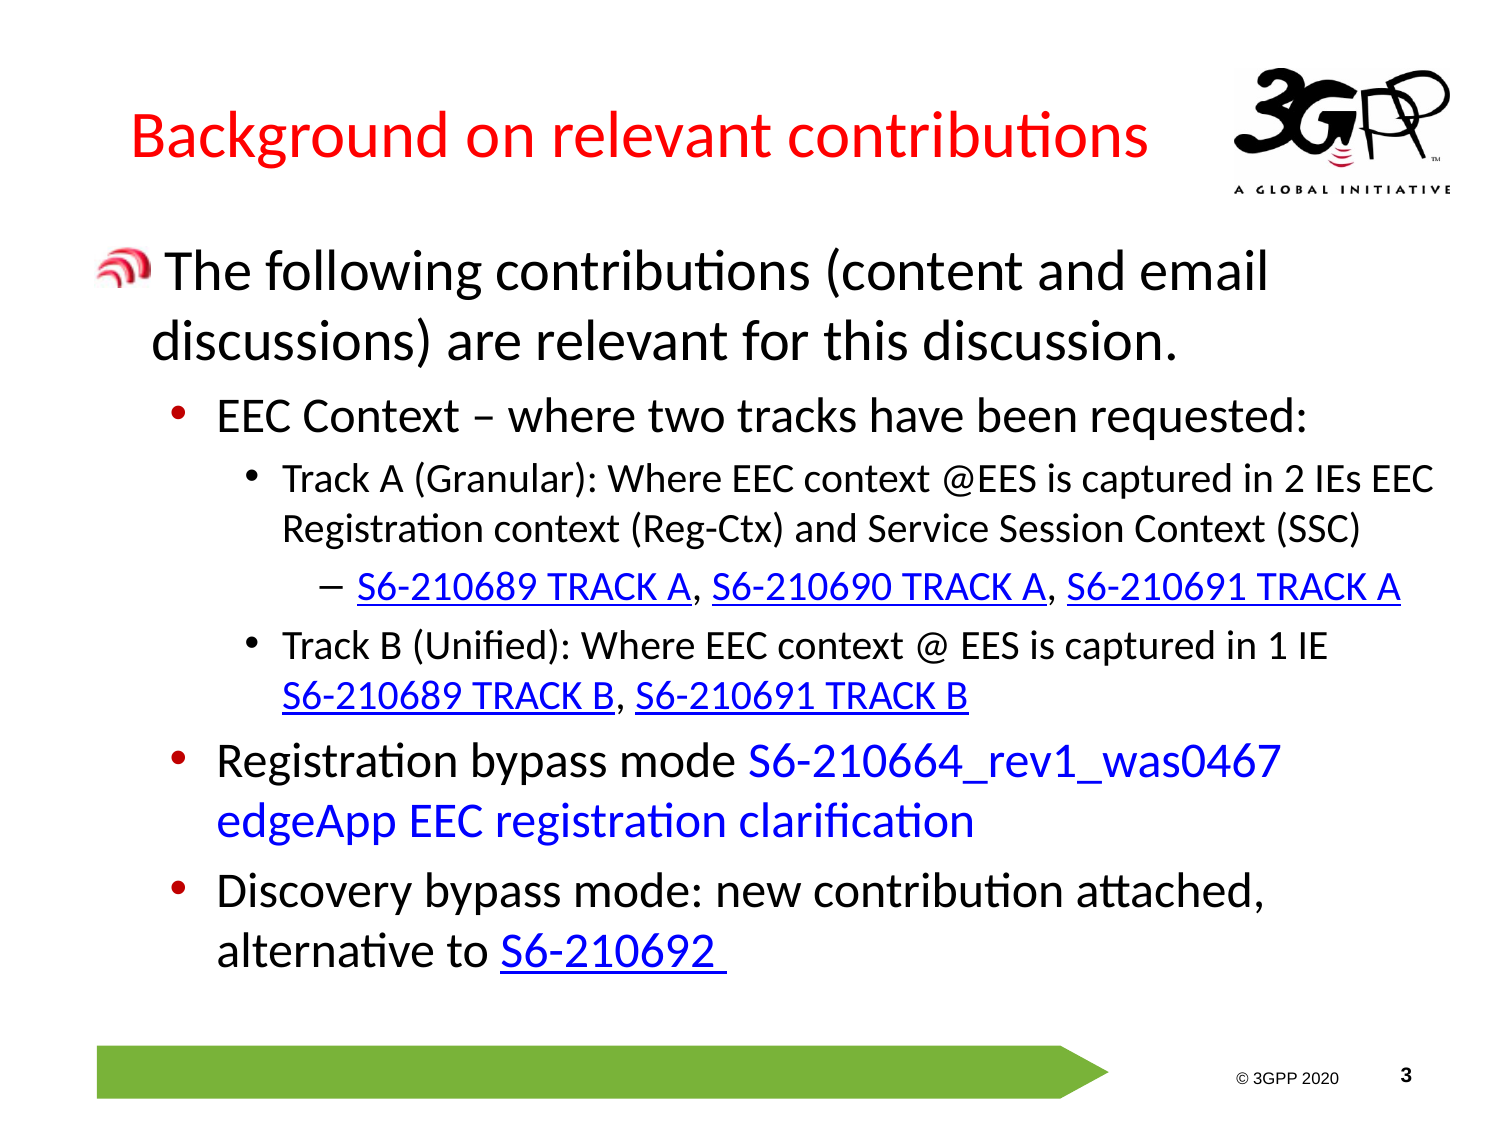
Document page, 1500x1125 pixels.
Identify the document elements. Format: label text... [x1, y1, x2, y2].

picture [94, 246, 151, 288]
list The following contributions (content and email discussions) are relevant for this discussion. EEC Context – where two tracks have been requested: Track A (Granular): Where EEC context @EES is captured in 2 IEs EEC Registration context (Reg-Ctx) and Service Session Context (SSC) S6-210689 TRACK A, S6-210690 TRACK A, S6-210691 TRACK A Track B (Unified): Where EEC context @ EES is captured in 1 IE S6-210689 TRACK B, S6-210691 TRACK B Registration bypass mode S6-210664_rev1_was0467 edgeApp EEC registration clarification Discovery bypass mode: new contribution attached, alternative to S6-210692 [79, 224, 1456, 1031]
picture [1234, 68, 1450, 194]
title Background on relevant contributions [80, 37, 1201, 224]
